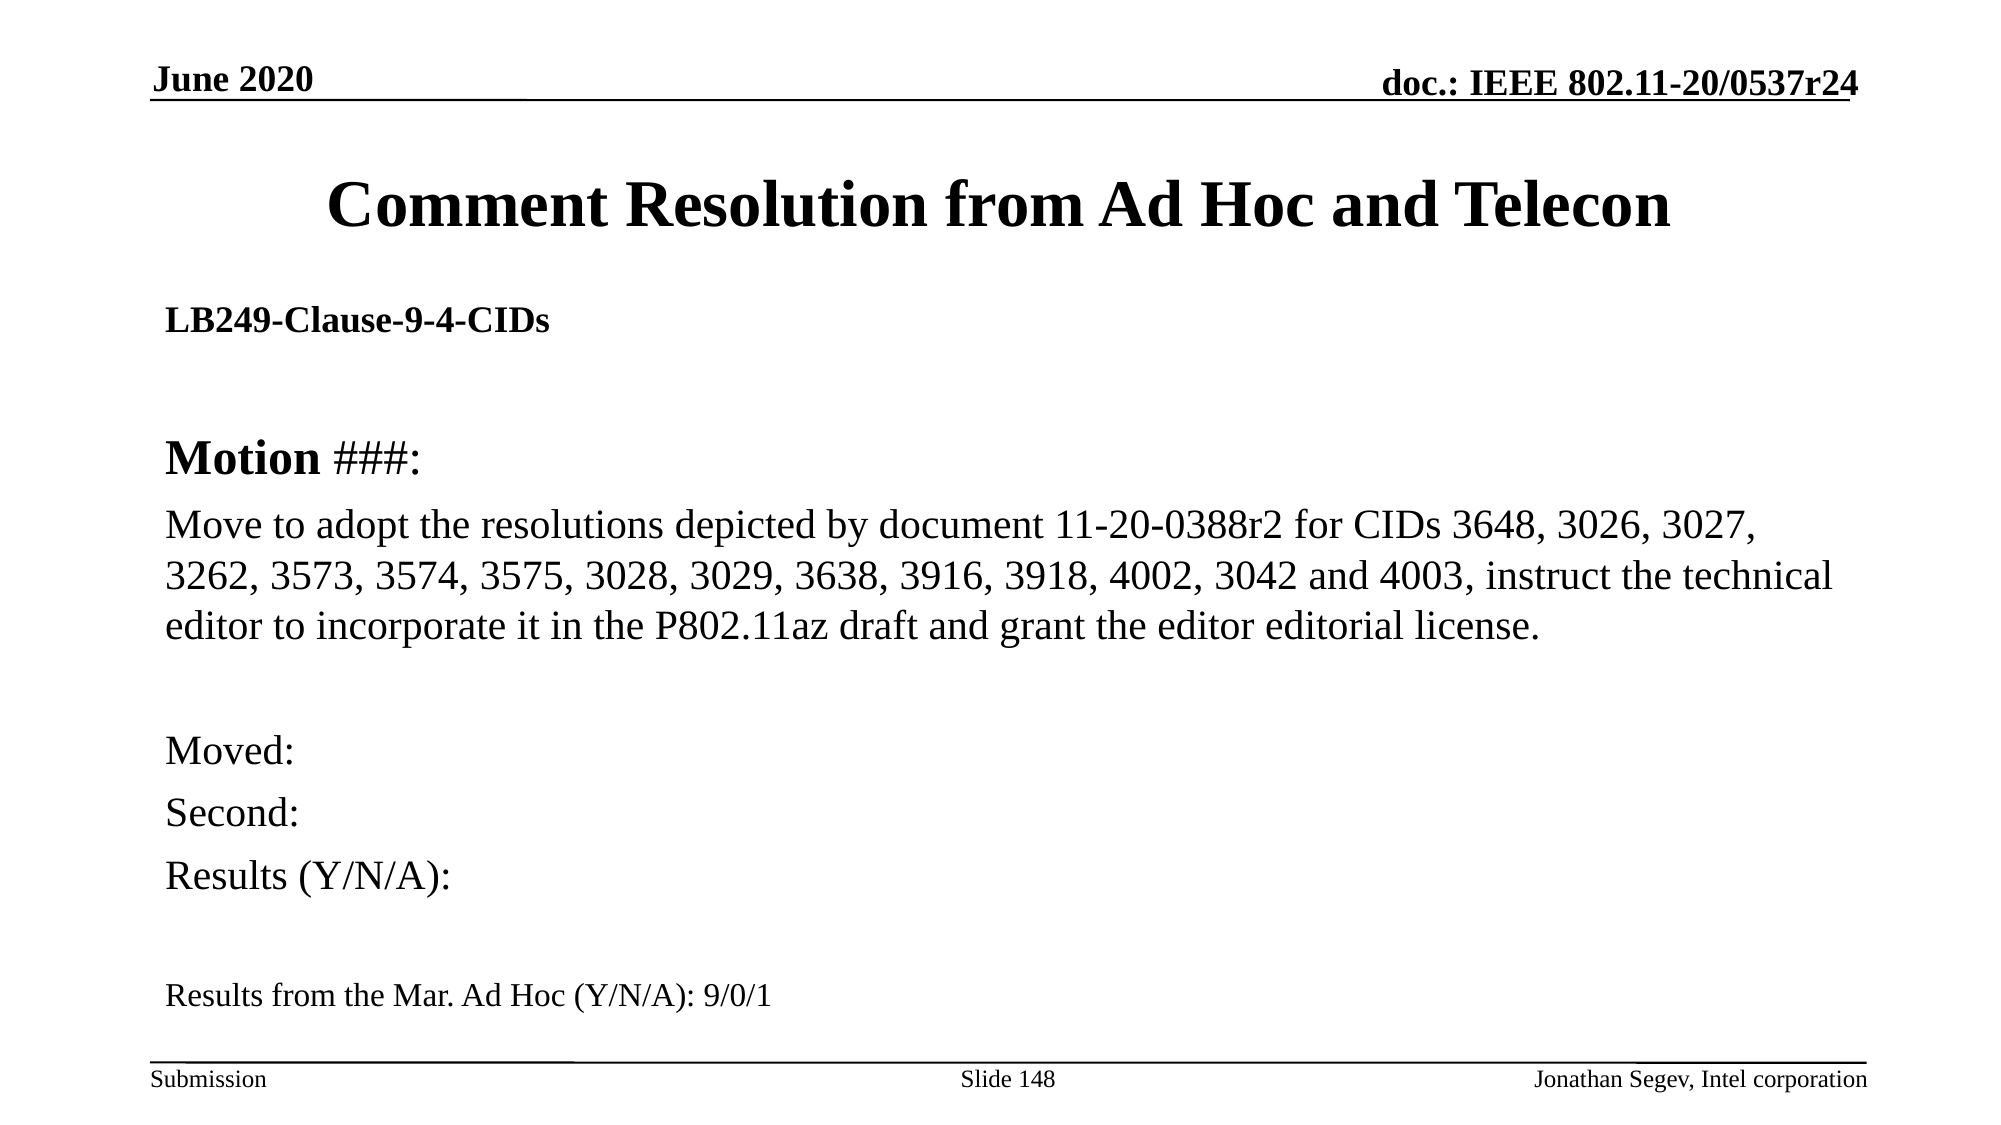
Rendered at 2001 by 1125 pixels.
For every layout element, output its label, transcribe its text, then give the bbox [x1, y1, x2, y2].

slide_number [152, 54, 563, 100]
title Comment Resolution from Ad Hoc and Telecon [149, 112, 1850, 286]
slide_number Slide 148 [950, 1061, 1067, 1123]
footer Jonathan Segev, Intel corporation [1171, 1061, 1869, 1093]
list LB249-Clause-9-4-CIDs Motion ###: Move to adopt the resolutions depicted by document 11-20-0388r2 for CIDs 3648, 3026, 3027, 3262, 3573, 3574, 3575, 3028, 3029, 3638, 3916, 3918, 4002, 3042 and 4003, instruct the technical editor to incorporate it in the P802.11az draft and grant the editor editorial license. Moved: Second: Results (Y/N/A): Results from the Mar. Ad Hoc (Y/N/A): 9/0/1 [149, 286, 1850, 1000]
